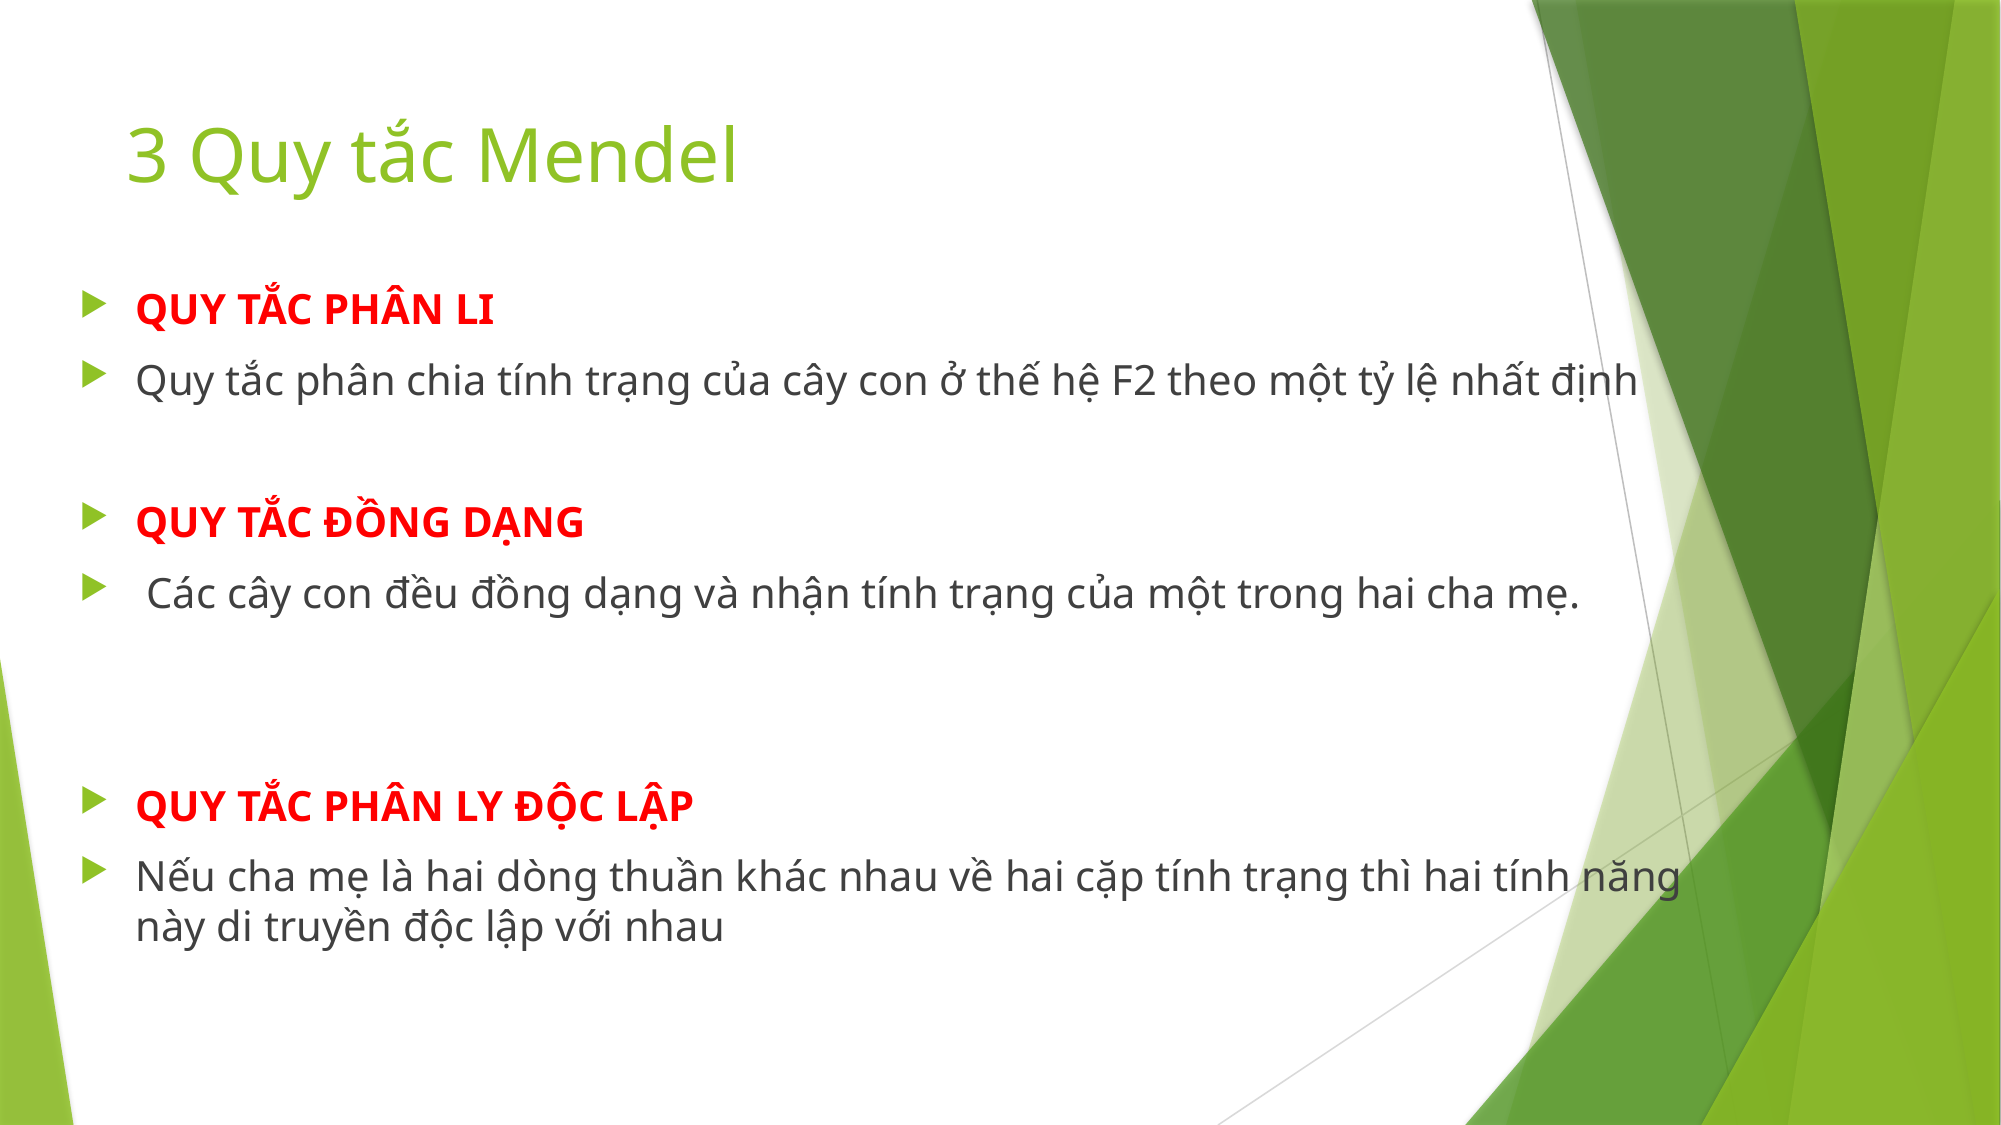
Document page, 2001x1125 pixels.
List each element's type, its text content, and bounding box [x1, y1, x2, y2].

list QUY TẮC PHÂN LI Quy tắc phân chia tính trạng của cây con ở thế hệ F2 theo một tỷ lệ nhất định QUY TẮC ĐỒNG DẠNG Các cây con đều đồng dạng và nhận tính trạng của một trong hai cha mẹ. QUY TẮC PHÂN LY ĐỘC LẬP Nếu cha mẹ là hai dòng thuần khác nhau về hai cặp tính trạng thì hai tính năng này di truyền độc lập với nhau [64, 275, 1768, 996]
title 3 Quy tắc Mendel [111, 99, 1522, 275]
